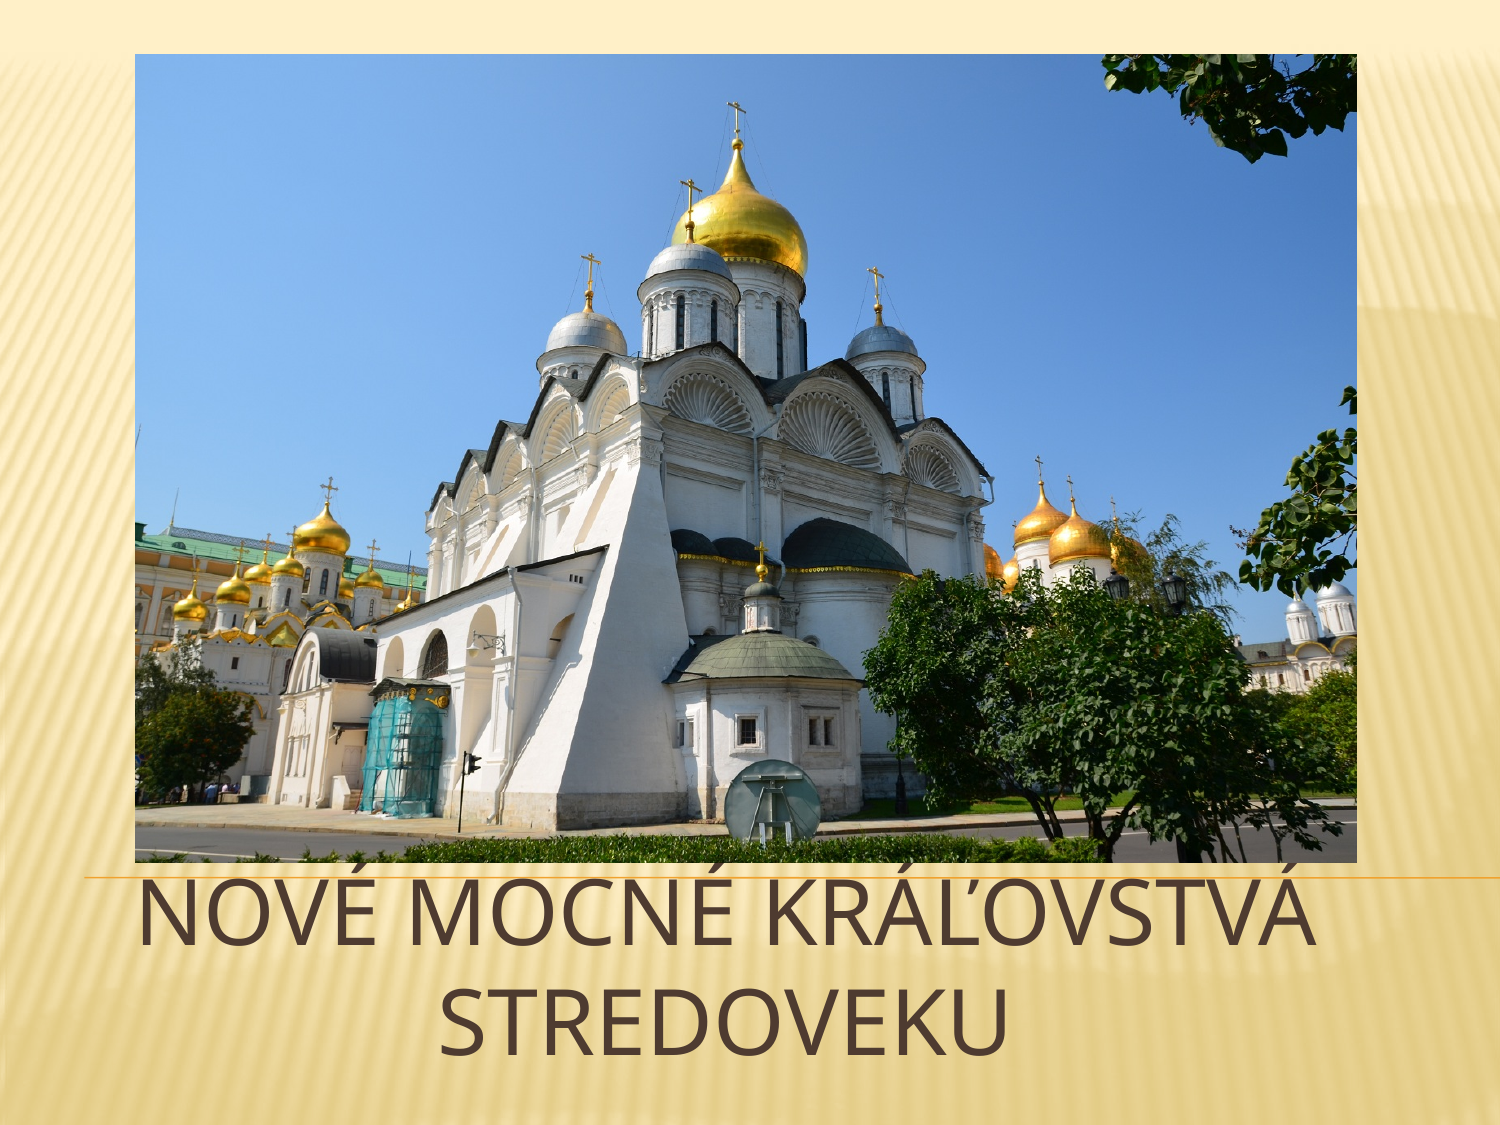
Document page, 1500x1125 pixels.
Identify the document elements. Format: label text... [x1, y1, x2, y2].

picture [135, 54, 1358, 864]
title NOVÉ MOCNÉ KRÁĽOVSTVÁ STREDOVEKU [88, 846, 1364, 1088]
